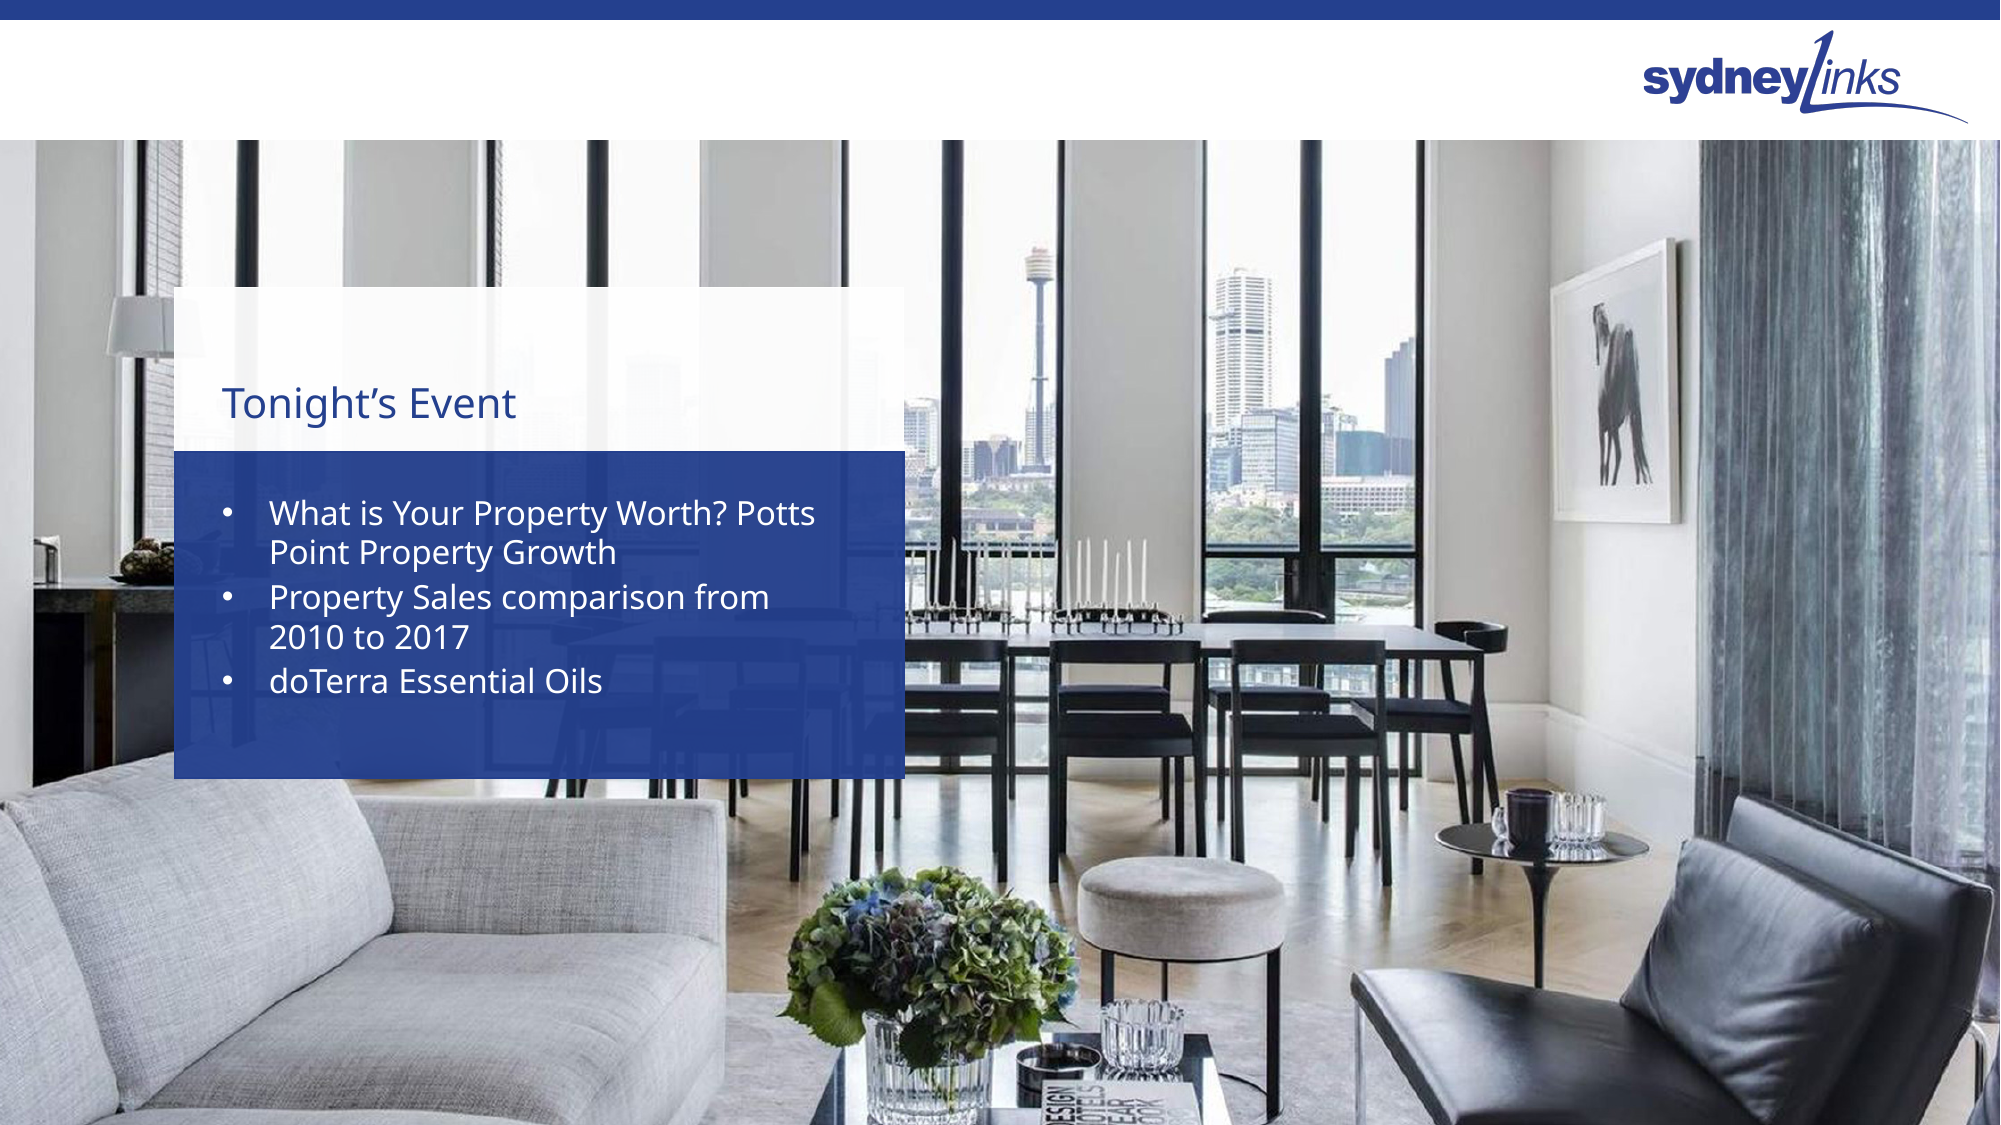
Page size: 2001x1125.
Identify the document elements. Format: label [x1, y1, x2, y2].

picture [1643, 30, 1969, 124]
text_box [0, 0, 2000, 20]
picture [0, 140, 2000, 1125]
